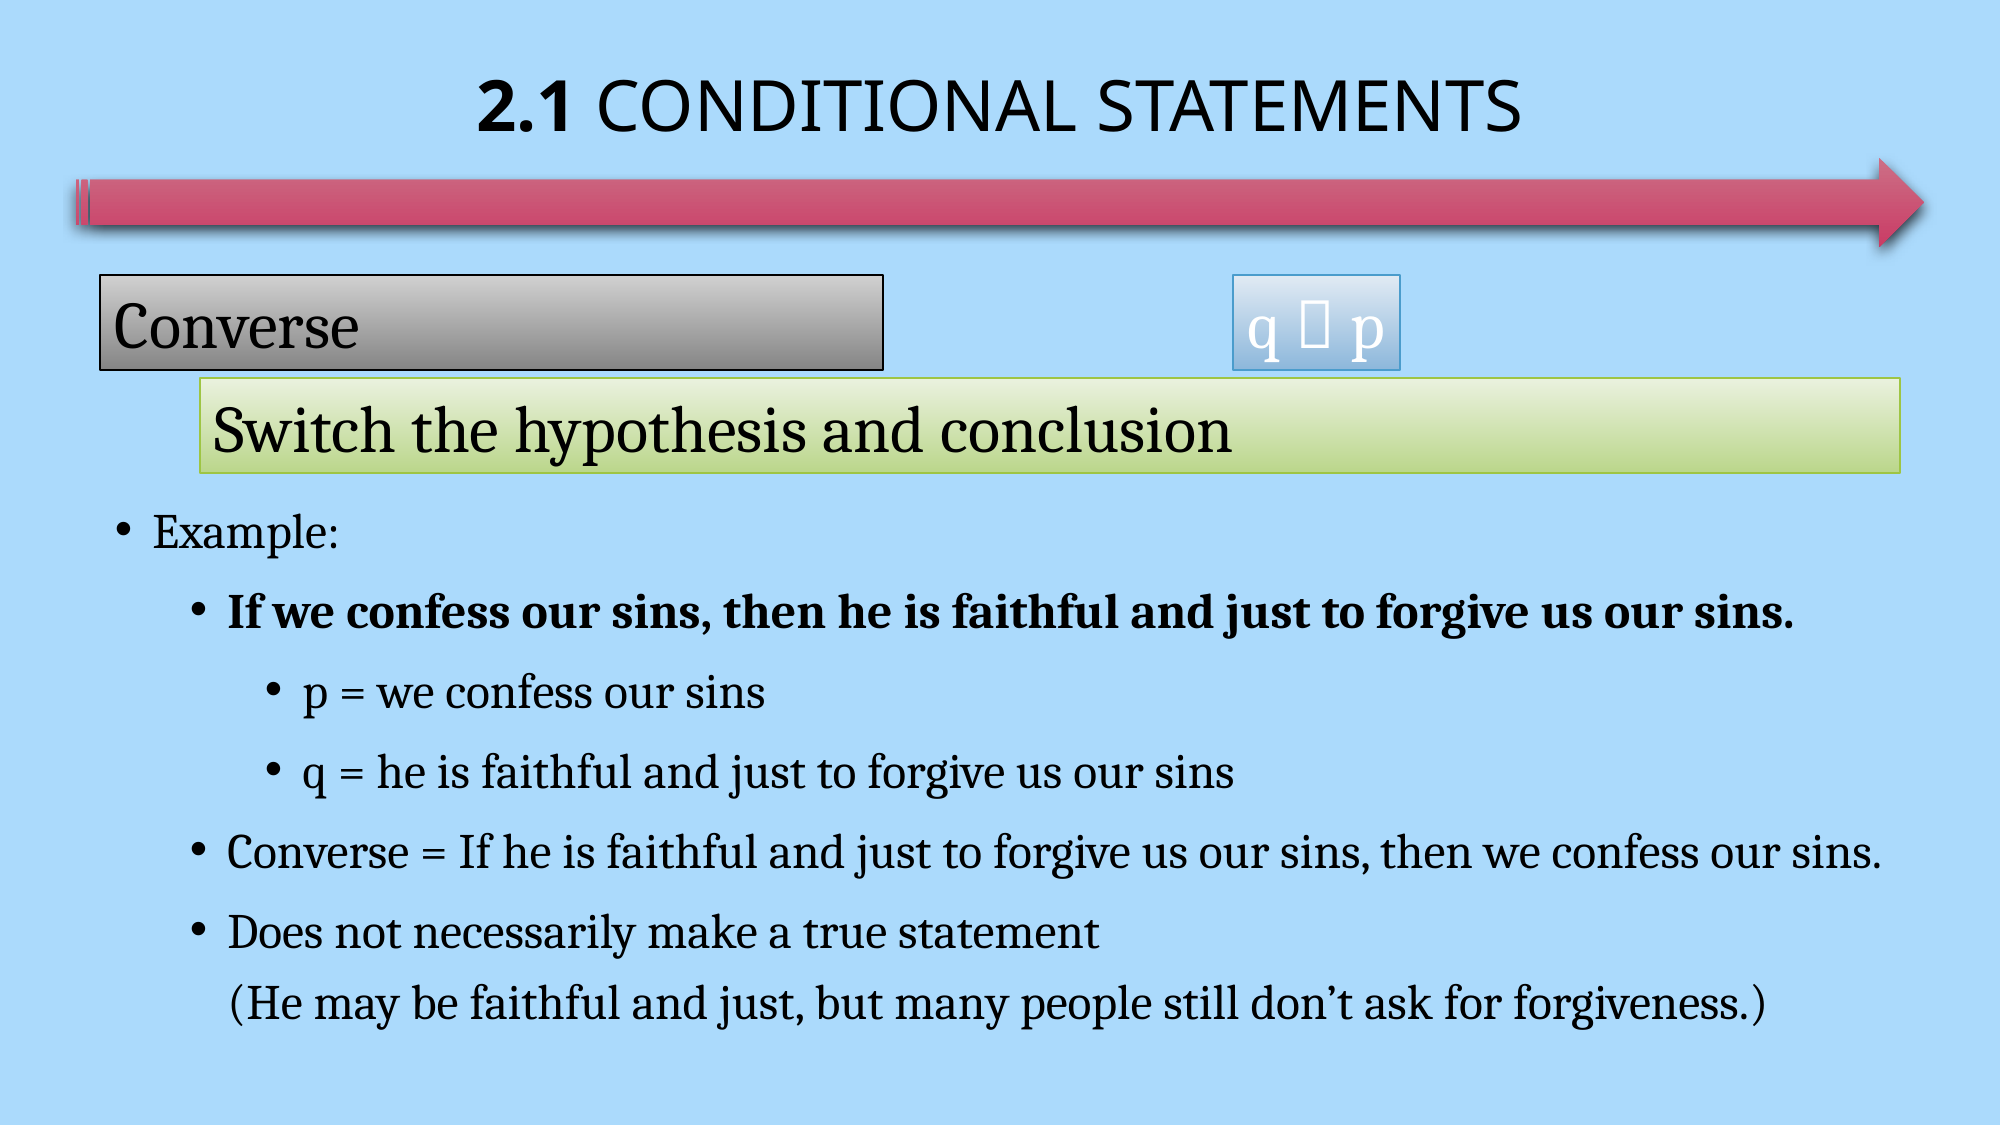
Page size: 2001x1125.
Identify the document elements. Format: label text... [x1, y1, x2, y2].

text_box q  p [1232, 274, 1401, 371]
text_box Converse [99, 274, 884, 371]
text_box Switch the hypothesis and conclusion [199, 377, 1901, 474]
list Example: If we confess our sins, then he is faithful and just to forgive us our sins. p = we confess our sins q = he is faithful and just to forgive us our sins Converse = If he is faithful and just to forgive us our sins, then we confess our sins. Does not necessarily make a true statement (He may be faithful and just, but many people still don’t ask for forgiveness.) [99, 479, 1900, 1051]
title 2.1 Conditional Statements [0, 0, 2000, 218]
